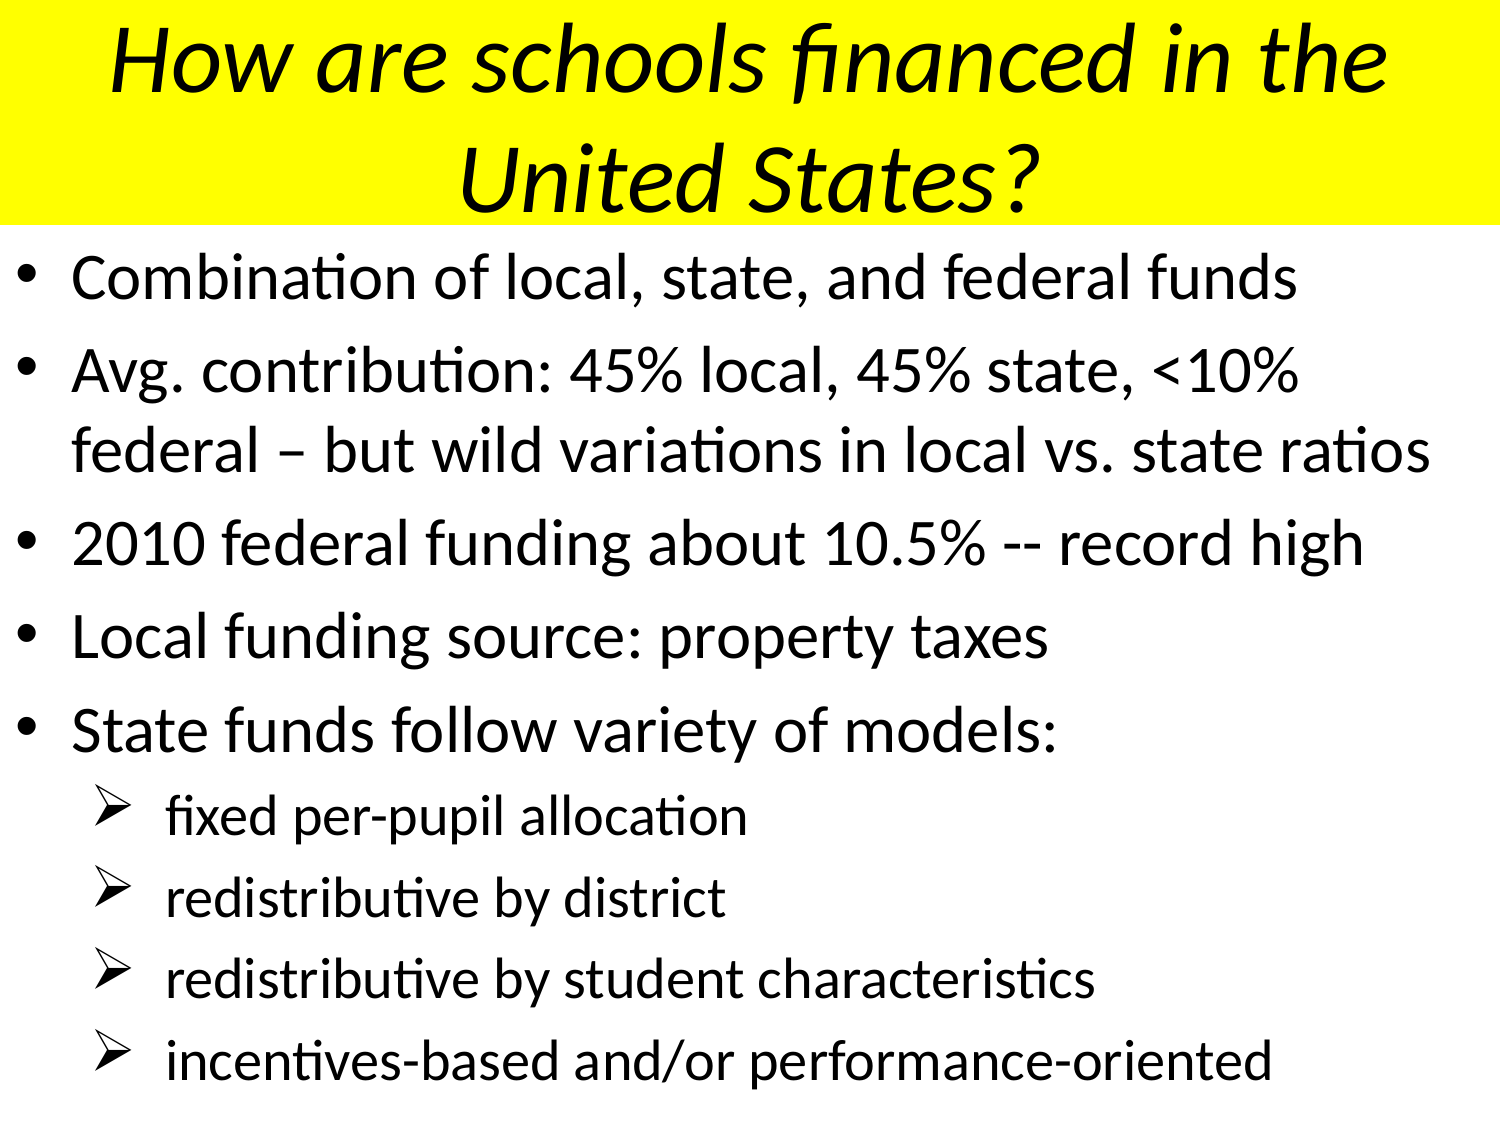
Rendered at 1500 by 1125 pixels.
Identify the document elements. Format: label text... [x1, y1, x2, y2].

title How are schools financed in the United States? [0, 0, 1500, 226]
list Combination of local, state, and federal funds Avg. contribution: 45% local, 45% state, <10% federal – but wild variations in local vs. state ratios 2010 federal funding about 10.5% -- record high Local funding source: property taxes State funds follow variety of models: fixed per-pupil allocation redistributive by district redistributive by student characteristics incentives-based and/or performance-oriented [0, 226, 1500, 1125]
